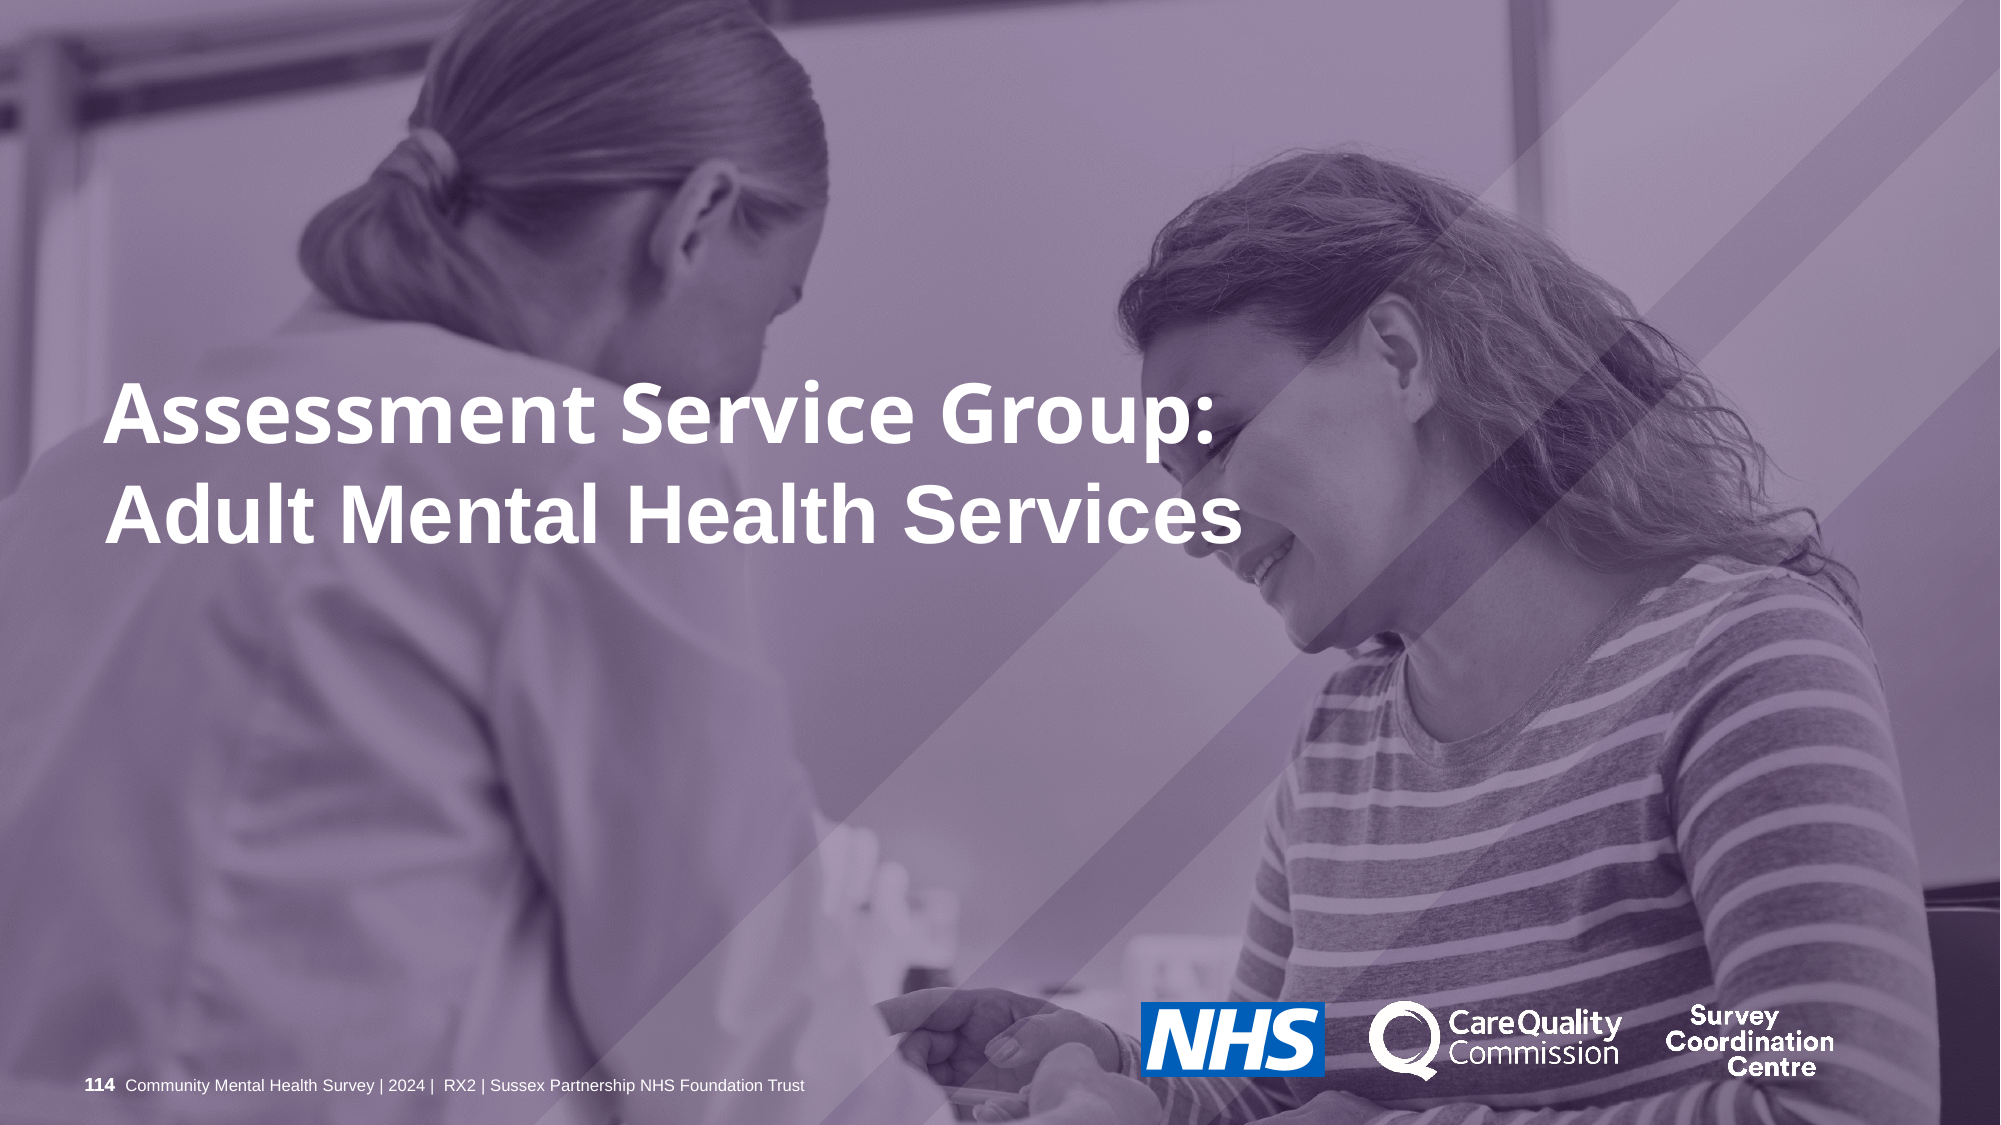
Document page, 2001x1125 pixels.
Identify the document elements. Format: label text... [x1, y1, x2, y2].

picture [1141, 1002, 1325, 1077]
picture [1357, 989, 1629, 1091]
text_box 114 [84, 1065, 122, 1125]
title Assessment Service Group: Adult Mental Health Services [103, 359, 1603, 562]
picture [1663, 1001, 1836, 1079]
